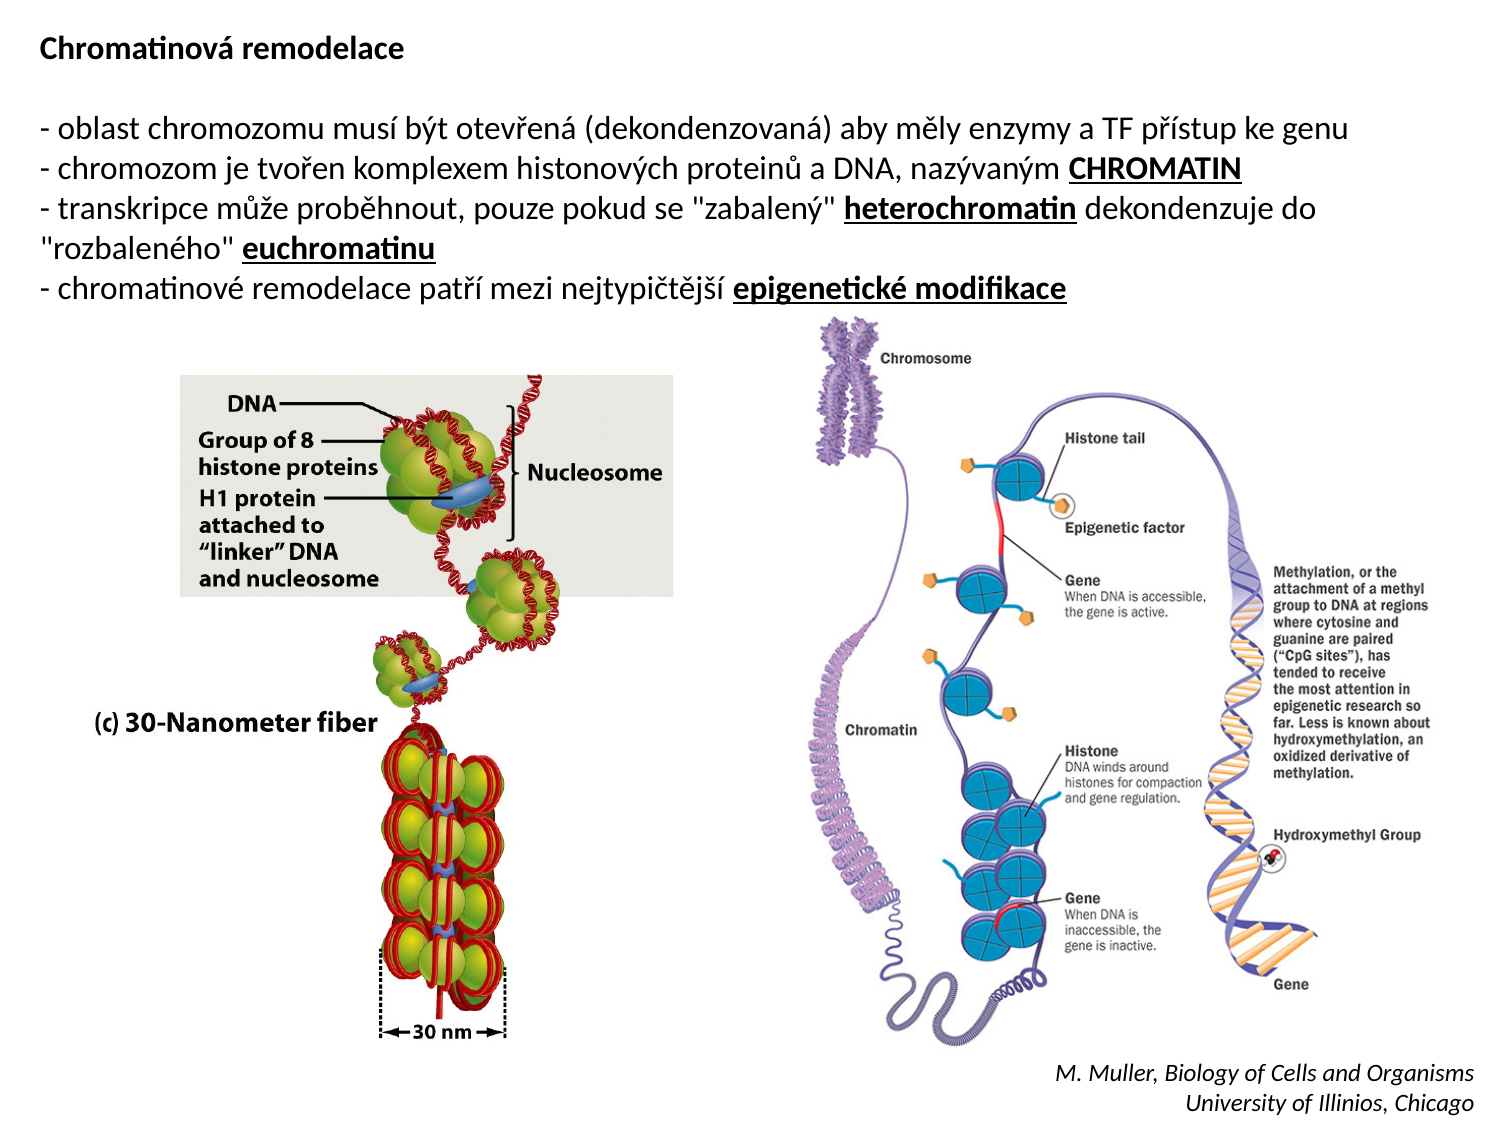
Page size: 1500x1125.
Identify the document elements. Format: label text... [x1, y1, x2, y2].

picture [88, 373, 679, 1045]
picture [785, 302, 1448, 1060]
text_box Chromatinová remodelace - oblast chromozomu musí být otevřená (dekondenzovaná) aby měly enzymy a TF přístup ke genu - chromozom je tvořen komplexem histonových proteinů a DNA, nazývaným CHROMATIN - transkripce může proběhnout, pouze pokud se "zabalený" heterochromatin dekondenzuje do "rozbaleného" euchromatinu - chromatinové remodelace patří mezi nejtypičtější epigenetické modifikace [25, 19, 1459, 314]
text_box M. Muller, Biology of Cells and Organisms University of Illinios, Chicago [643, 1049, 1490, 1124]
